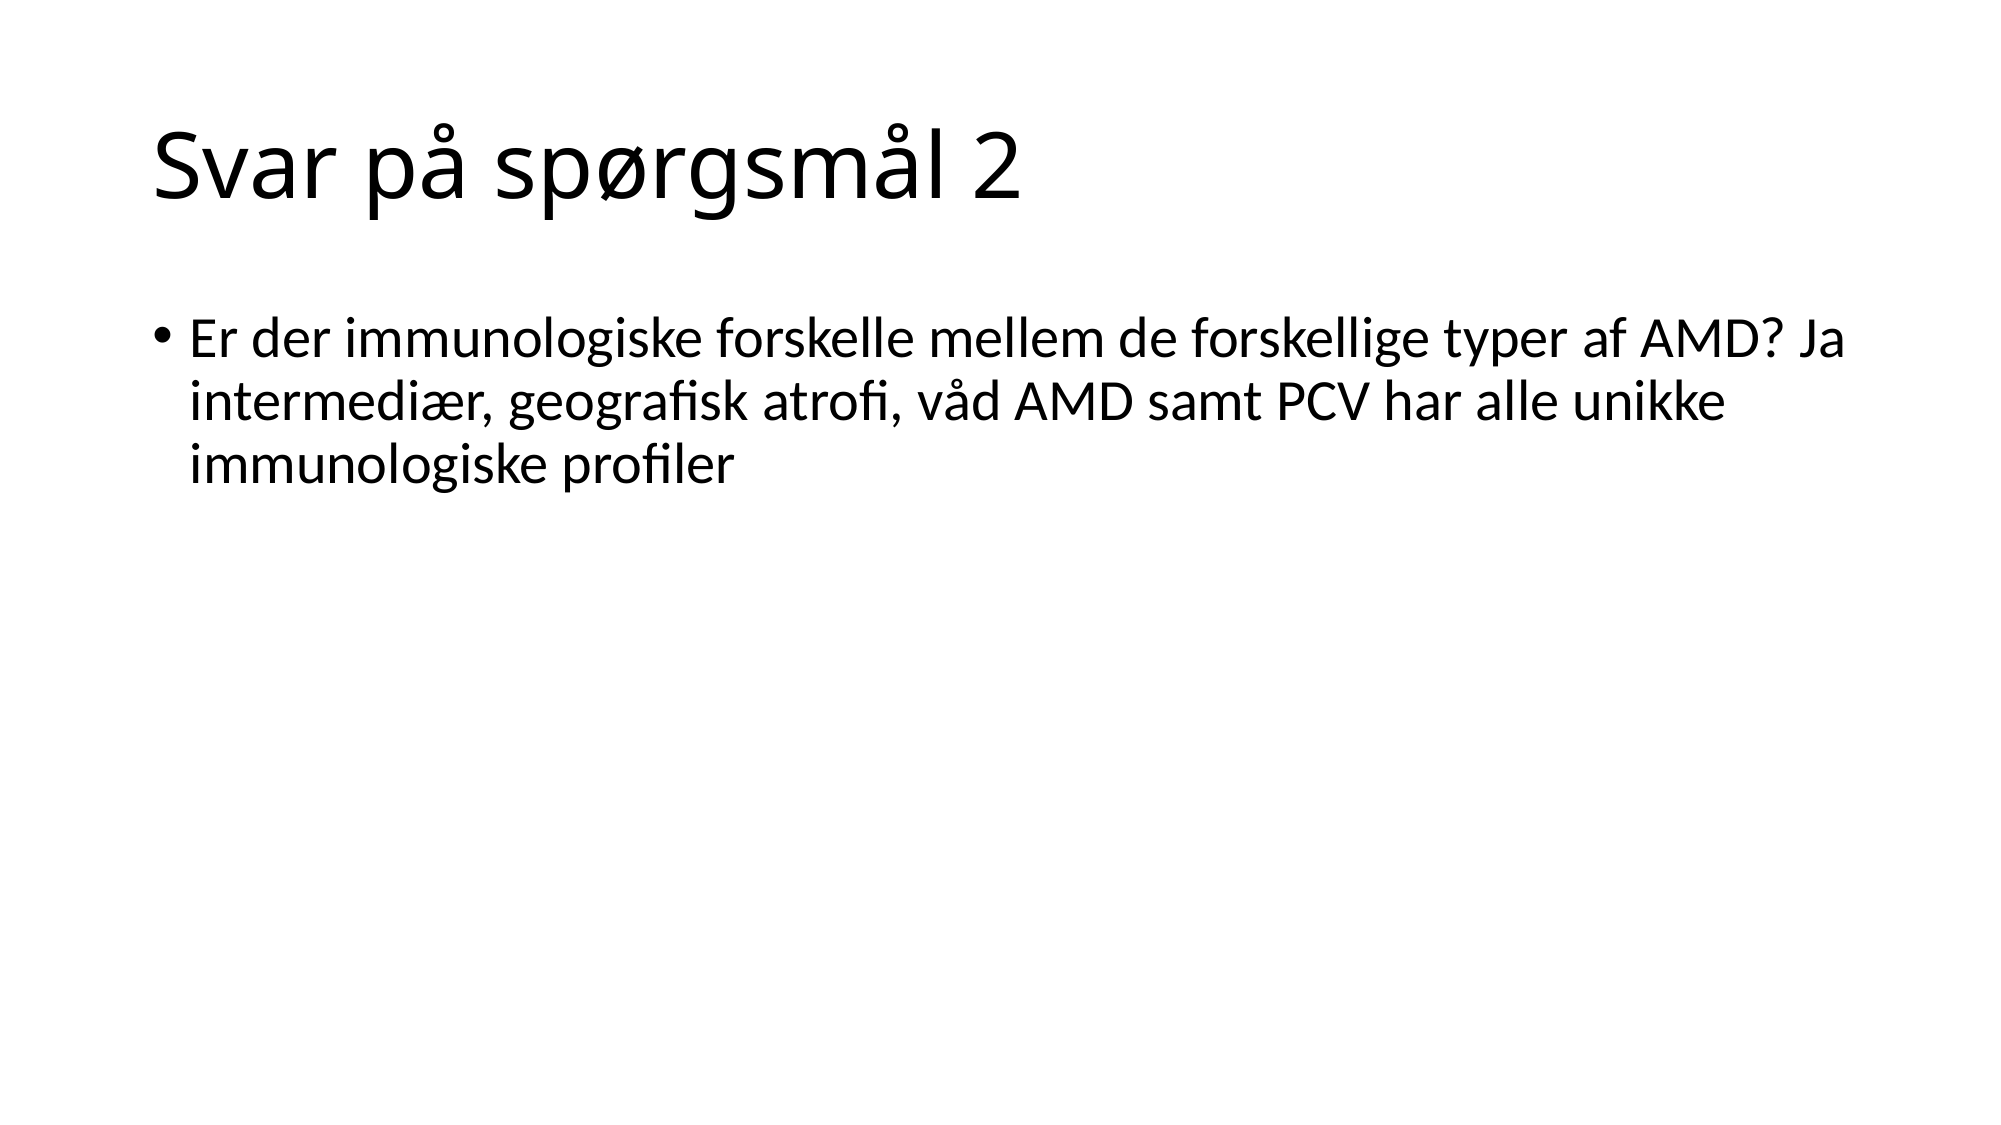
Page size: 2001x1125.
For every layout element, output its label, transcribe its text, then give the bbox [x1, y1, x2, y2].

title Svar på spørgsmål 2 [137, 59, 1863, 278]
list Er der immunologiske forskelle mellem de forskellige typer af AMD? Ja intermediær, geografisk atrofi, våd AMD samt PCV har alle unikke immunologiske profiler [137, 299, 1863, 1014]
